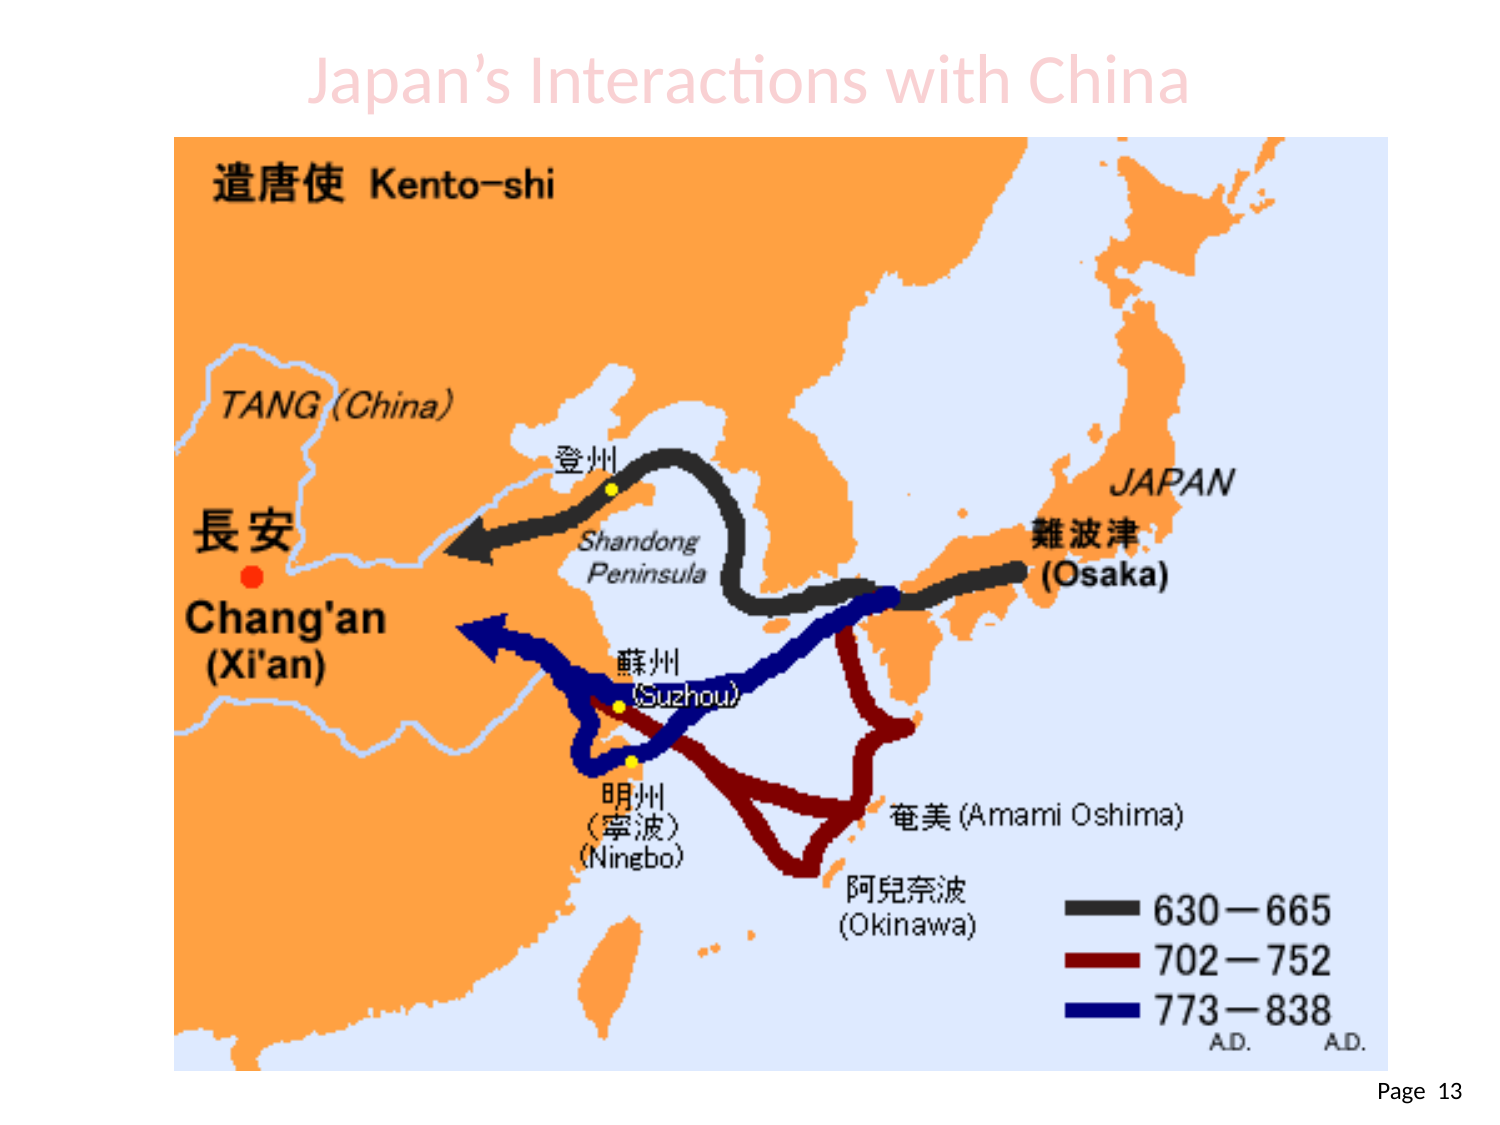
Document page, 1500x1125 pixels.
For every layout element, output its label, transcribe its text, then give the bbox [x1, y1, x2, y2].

title Japan’s Interactions with China [75, 24, 1425, 125]
picture [174, 137, 1388, 1071]
